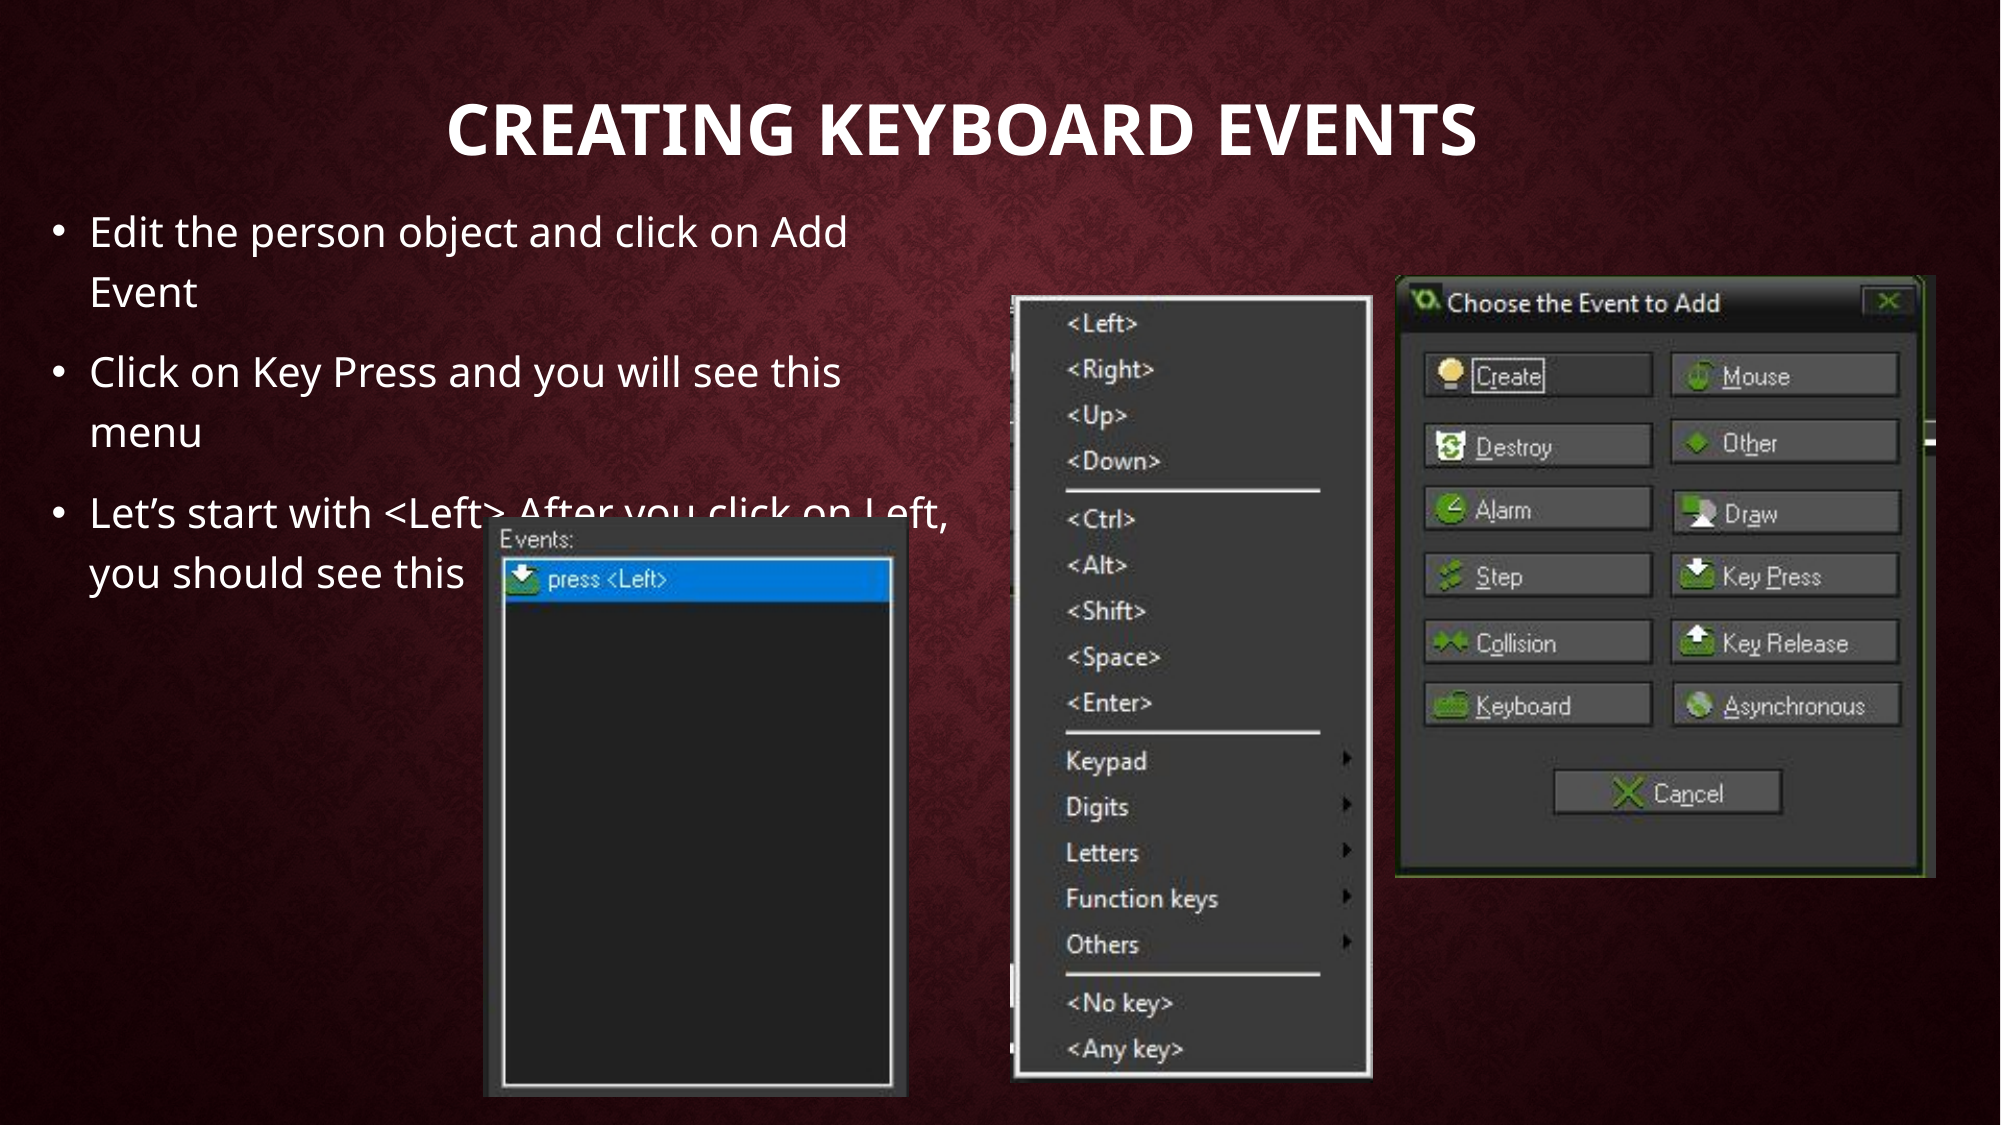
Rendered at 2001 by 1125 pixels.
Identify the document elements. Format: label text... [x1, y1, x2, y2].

picture [1009, 295, 1374, 1084]
picture [483, 516, 910, 1097]
title Creating keyboard events [113, 23, 1812, 241]
list Edit the person object and click on Add Event Click on Key Press and you will see this menu Let’s start with <Left> After you click on Left, you should see this [36, 187, 976, 794]
picture [1395, 274, 1936, 878]
